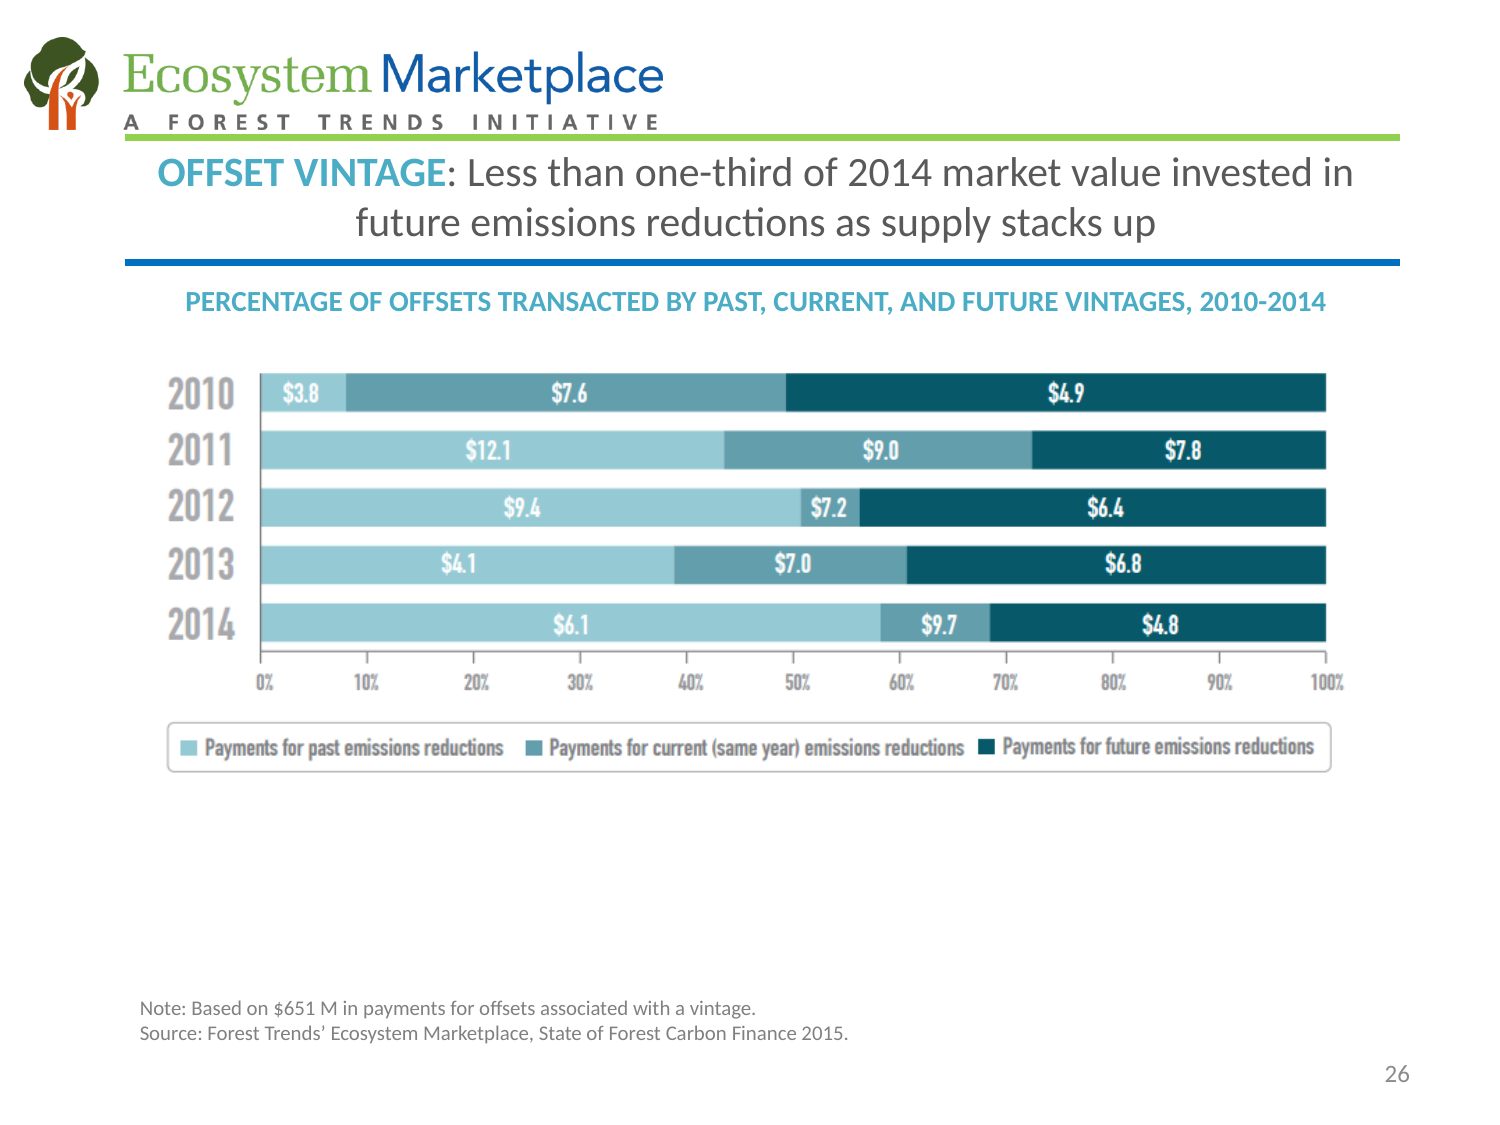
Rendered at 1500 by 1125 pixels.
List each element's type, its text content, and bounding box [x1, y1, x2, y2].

picture [149, 365, 1350, 788]
text_box Note: Based on $651 M in payments for offsets associated with a vintage. Source: Forest Trends’ Ecosystem Marketplace, State of Forest Carbon Finance 2015. [125, 987, 1375, 1053]
picture [24, 37, 663, 131]
text_box Percentage of Offsets Transacted by Past, Current, and Future Vintages, 2010-2014 [112, 274, 1400, 325]
slide_number 26 [1074, 1042, 1425, 1103]
text_box Offset Vintage: Less than one-third of 2014 market value invested in future emissions reductions as supply stacks up [112, 139, 1400, 253]
